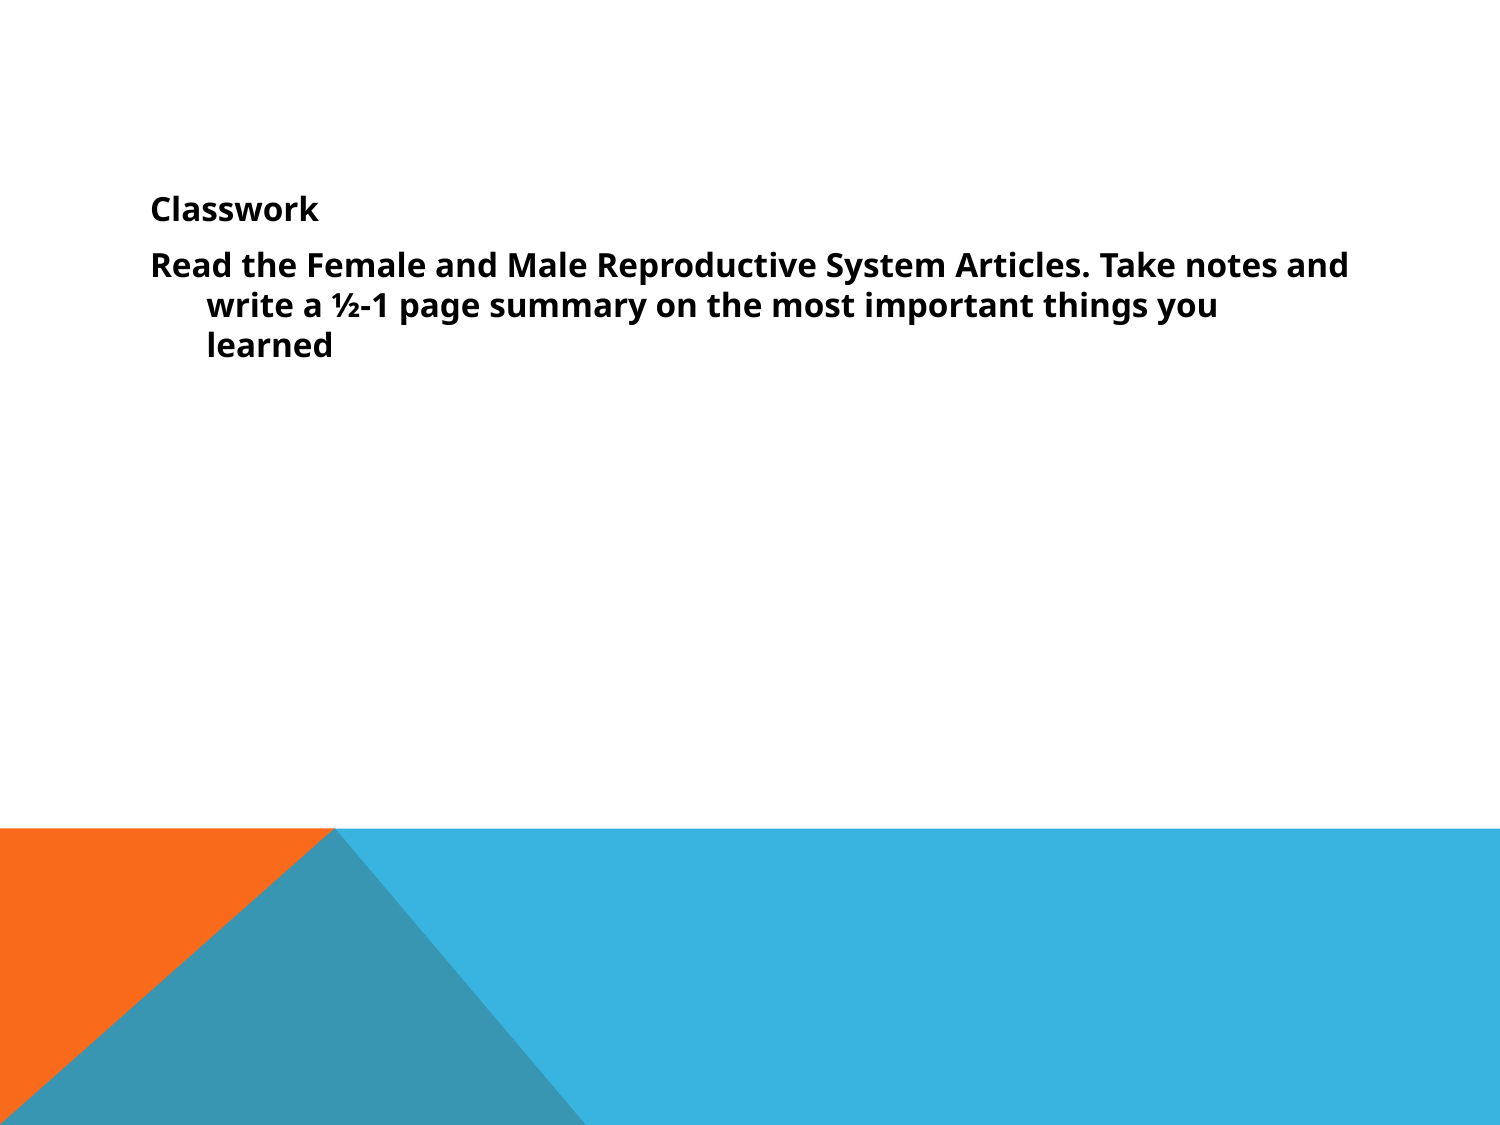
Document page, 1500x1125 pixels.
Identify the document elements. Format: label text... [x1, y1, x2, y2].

list Classwork Read the Female and Male Reproductive System Articles. Take notes and write a ½-1 page summary on the most important things you learned [135, 180, 1369, 768]
